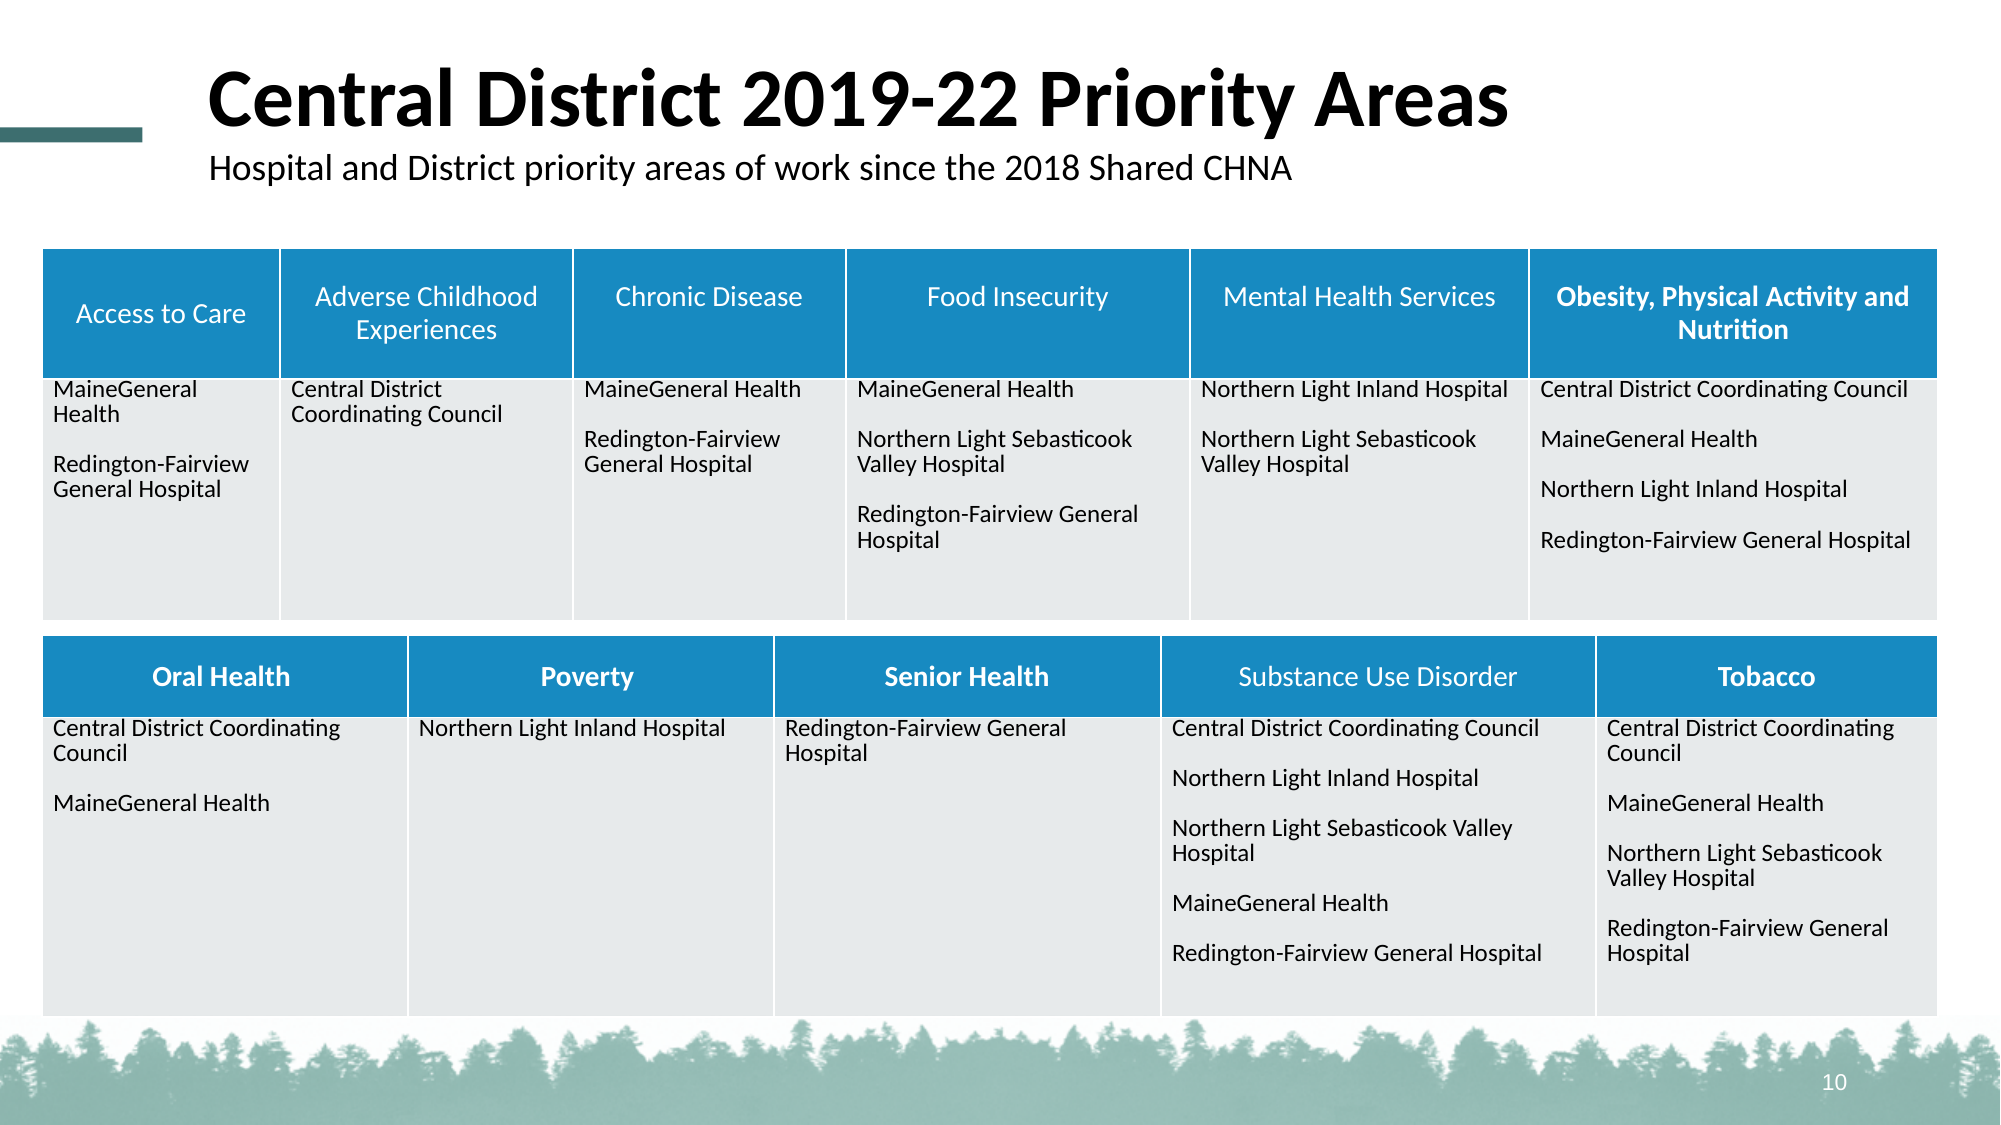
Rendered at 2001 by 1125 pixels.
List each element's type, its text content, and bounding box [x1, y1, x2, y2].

text_box Central District 2019-22 Priority Areas Hospital and District priority areas of work since the 2018 Shared CHNA [193, 36, 2000, 196]
table_cell Redington-Fairview General Hospital [775, 718, 1160, 1016]
table_header Obesity, Physical Activity and Nutrition [1530, 249, 1937, 378]
table_cell Central District Coordinating Council MaineGeneral Health [43, 718, 407, 1016]
table_cell MaineGeneral Health Northern Light Sebasticook Valley Hospital Redington-Fairview General Hospital [847, 380, 1189, 620]
table_cell Central District Coordinating Council MaineGeneral Health Northern Light Sebasticook Valley Hospital Redington-Fairview General Hospital [1597, 718, 1937, 1016]
table_header Senior Health [775, 636, 1160, 717]
table_header Adverse Childhood Experiences [281, 249, 572, 378]
table_header Oral Health [43, 636, 407, 717]
table_header Mental Health Services [1191, 249, 1528, 378]
table_cell Central District Coordinating Council [281, 380, 572, 620]
table_header Poverty [409, 636, 773, 717]
table_cell Central District Coordinating Council MaineGeneral Health Northern Light Inland Hospital Redington-Fairview General Hospital [1530, 380, 1937, 620]
table_header Food Insecurity [847, 249, 1189, 378]
table_header Tobacco [1597, 636, 1937, 717]
table_cell Northern Light Inland Hospital [409, 718, 773, 1016]
table_header Access to Care [43, 249, 279, 378]
table_header Substance Use Disorder [1162, 636, 1595, 717]
table_cell Central District Coordinating Council Northern Light Inland Hospital Northern Light Sebasticook Valley Hospital MaineGeneral Health Redington-Fairview General Hospital [1162, 718, 1595, 1016]
table_header Chronic Disease [574, 249, 845, 378]
table_cell MaineGeneral Health Redington-Fairview General Hospital [574, 380, 845, 620]
slide_number 10 [1412, 1042, 1863, 1103]
picture [0, 1015, 2000, 1125]
table_cell Northern Light Inland Hospital Northern Light Sebasticook Valley Hospital [1191, 380, 1528, 620]
table_cell MaineGeneral Health Redington-Fairview General Hospital [43, 380, 279, 620]
